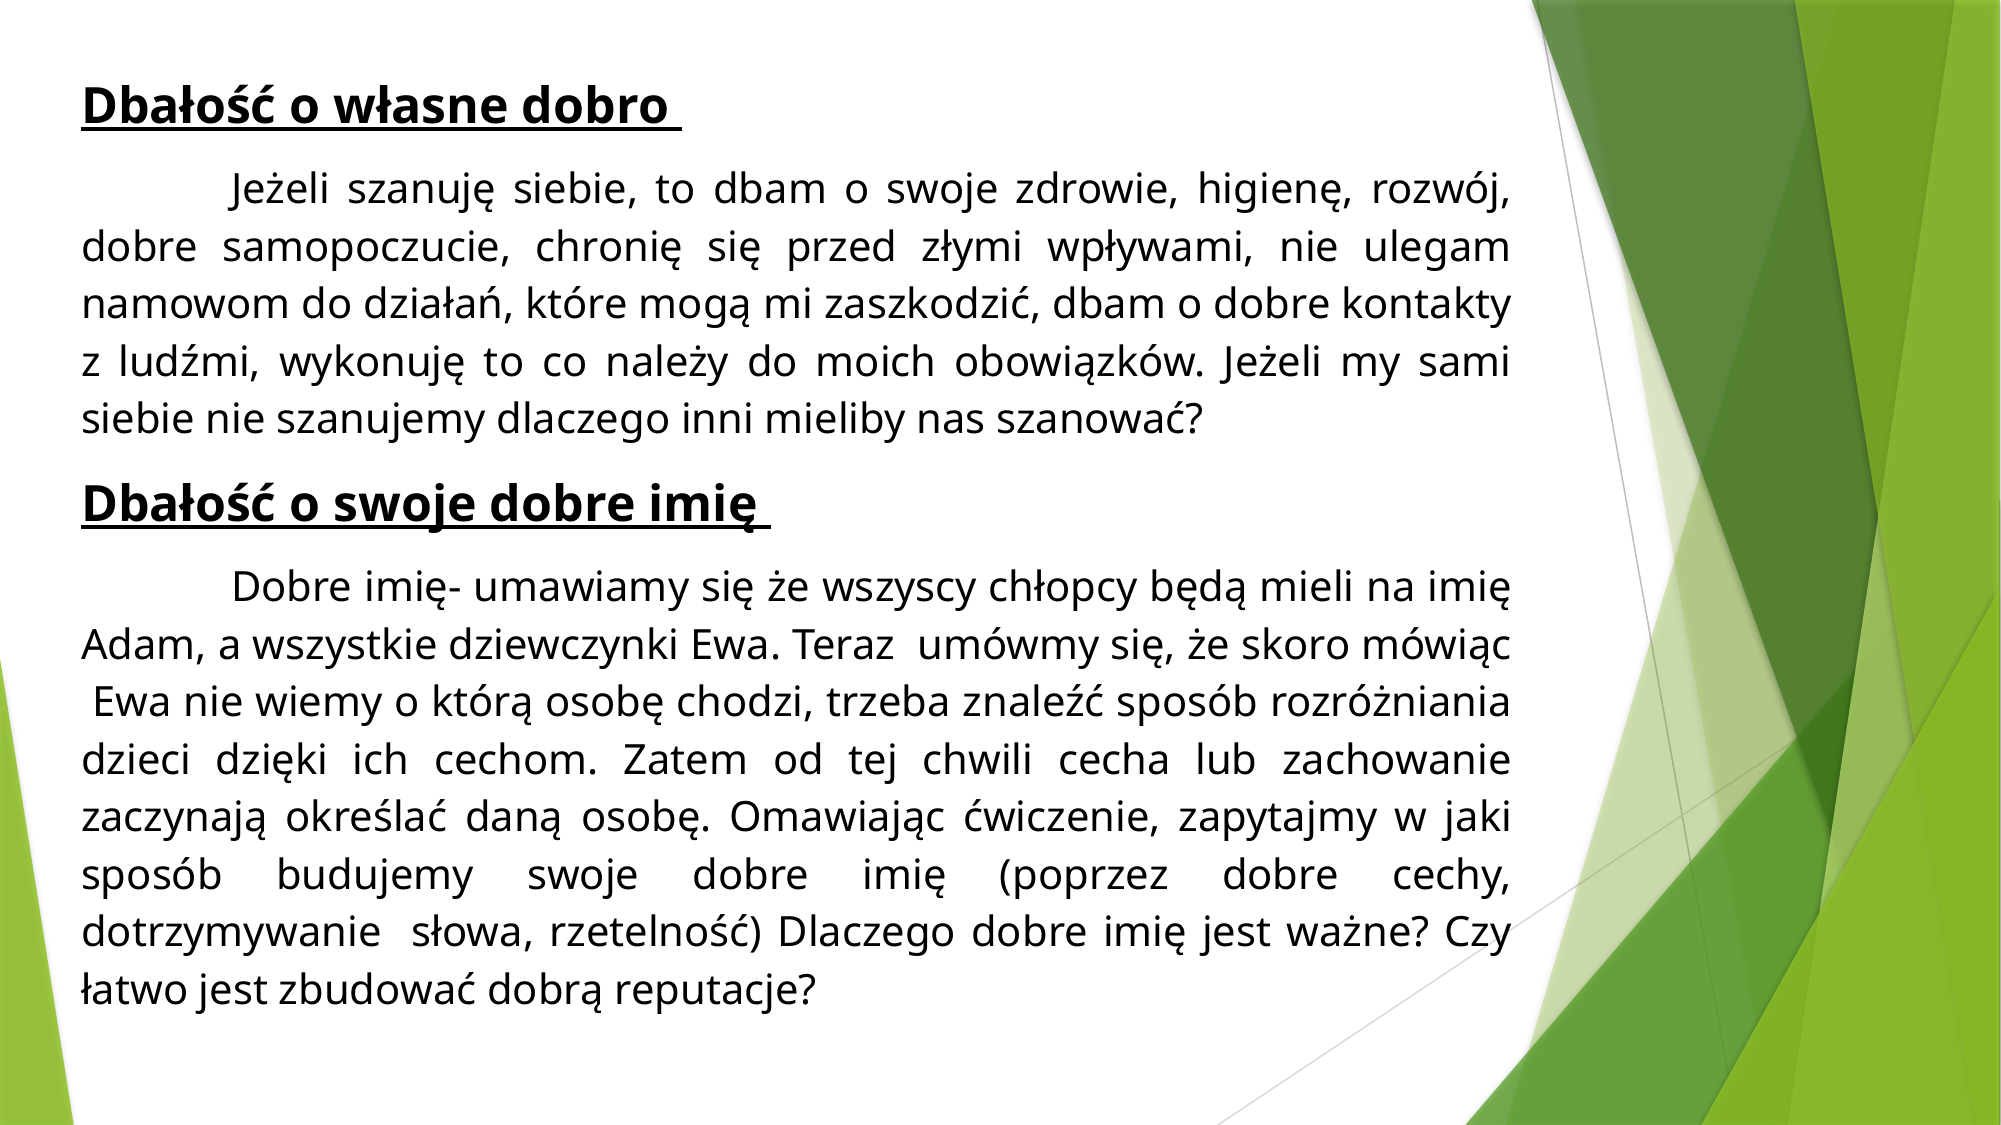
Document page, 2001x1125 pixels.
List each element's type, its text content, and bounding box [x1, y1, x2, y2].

text_box Dbałość o własne dobro Jeżeli szanuję siebie, to dbam o swoje zdrowie, higienę, rozwój, dobre samopoczucie, chronię się przed złymi wpływami, nie ulegam namowom do działań, które mogą mi zaszkodzić, dbam o dobre kontakty z ludźmi, wykonuję to co należy do moich obowiązków. Jeżeli my sami siebie nie szanujemy dlaczego inni mieliby nas szanować? Dbałość o swoje dobre imię Dobre imię- umawiamy się że wszyscy chłopcy będą mieli na imię Adam, a wszystkie dziewczynki Ewa. Teraz umówmy się, że skoro mówiąc Ewa nie wiemy o którą osobę chodzi, trzeba znaleźć sposób rozróżniania dzieci dzięki ich cechom. Zatem od tej chwili cecha lub zachowanie zaczynają określać daną osobę. Omawiając ćwiczenie, zapytajmy w jaki sposób budujemy swoje dobre imię (poprzez dobre cechy, dotrzymywanie słowa, rzetelność) Dlaczego dobre imię jest ważne? Czy łatwo jest zbudować dobrą reputacje? [66, 57, 1527, 1021]
